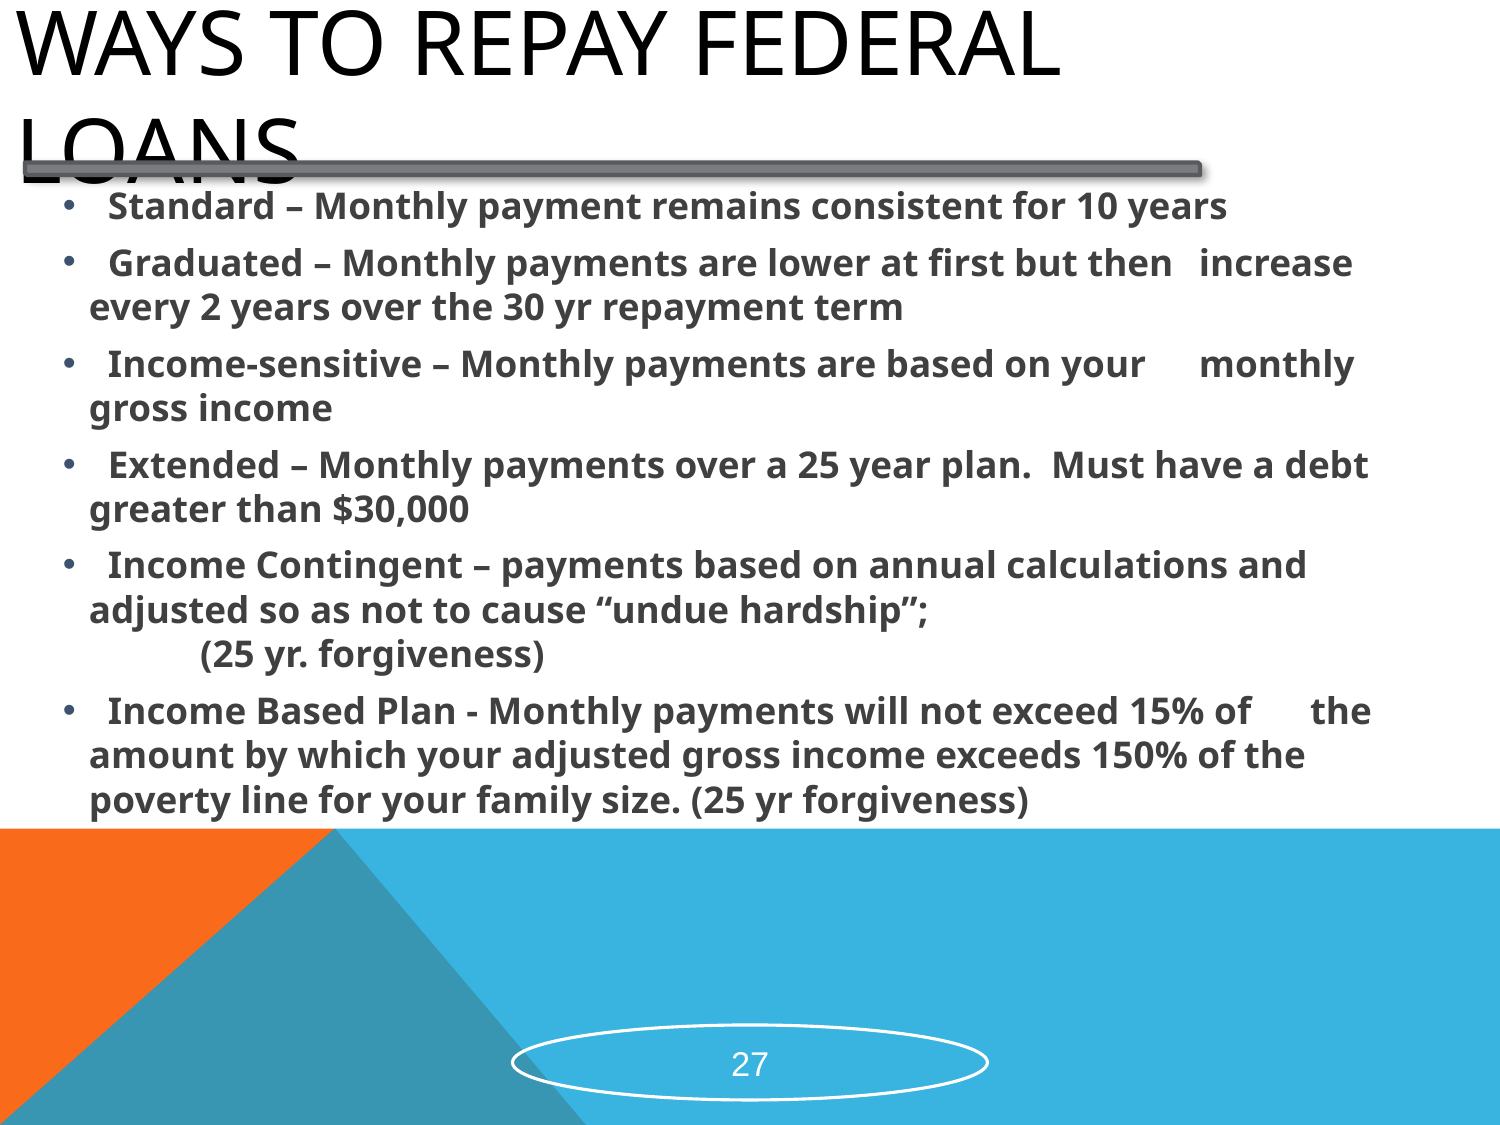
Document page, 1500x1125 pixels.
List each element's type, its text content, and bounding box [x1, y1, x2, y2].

title Ways to Repay Federal Loans [0, 0, 1375, 188]
list Standard – Monthly payment remains consistent for 10 years Graduated – Monthly payments are lower at first but then increase every 2 years over the 30 yr repayment term Income-sensitive – Monthly payments are based on your monthly gross income Extended – Monthly payments over a 25 year plan. Must have a debt greater than $30,000 Income Contingent – payments based on annual calculations and adjusted so as not to cause “undue hardship”; (25 yr. forgiveness) Income Based Plan - Monthly payments will not exceed 15% of the amount by which your adjusted gross income exceeds 150% of the poverty line for your family size. (25 yr forgiveness) [24, 174, 1388, 838]
text_box [22, 160, 1203, 178]
slide_number 27 [510, 1023, 989, 1102]
